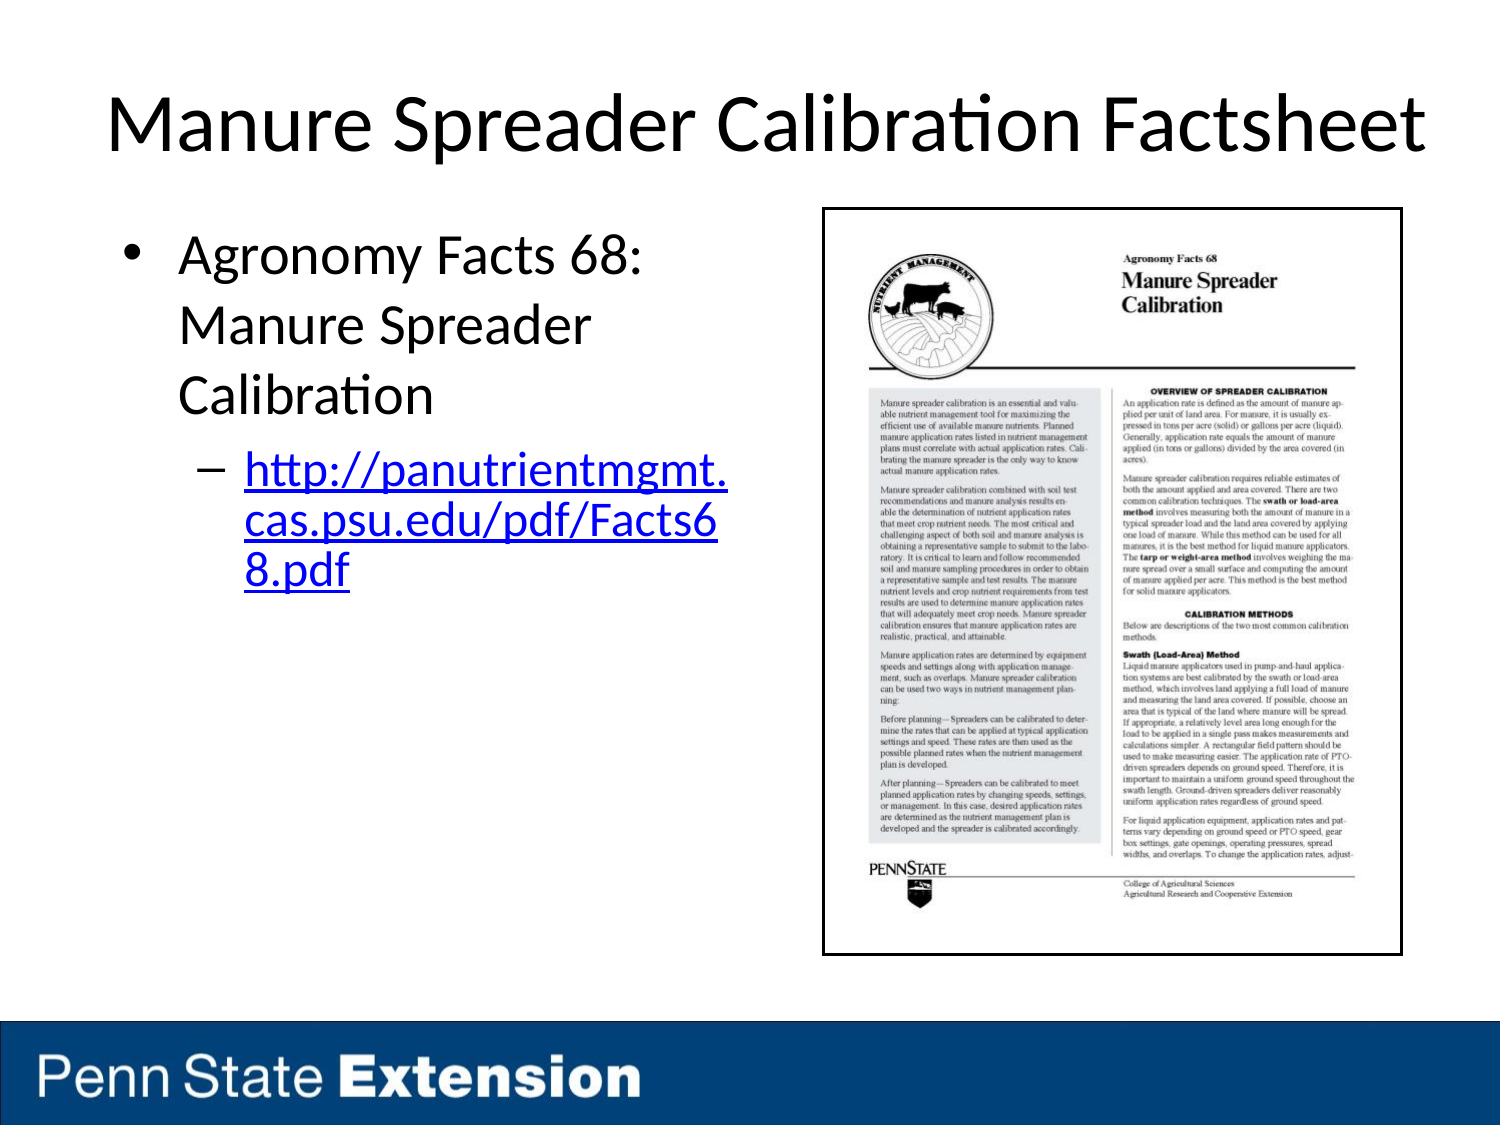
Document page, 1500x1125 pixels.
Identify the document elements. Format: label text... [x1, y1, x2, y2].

title Manure Spreader Calibration Factsheet [105, 58, 1444, 179]
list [824, 209, 1400, 954]
list Agronomy Facts 68: Manure Spreader Calibration http://panutrientmgmt.cas.psu.edu/pdf/Facts68.pdf [107, 208, 757, 953]
picture [0, 1021, 1500, 1125]
